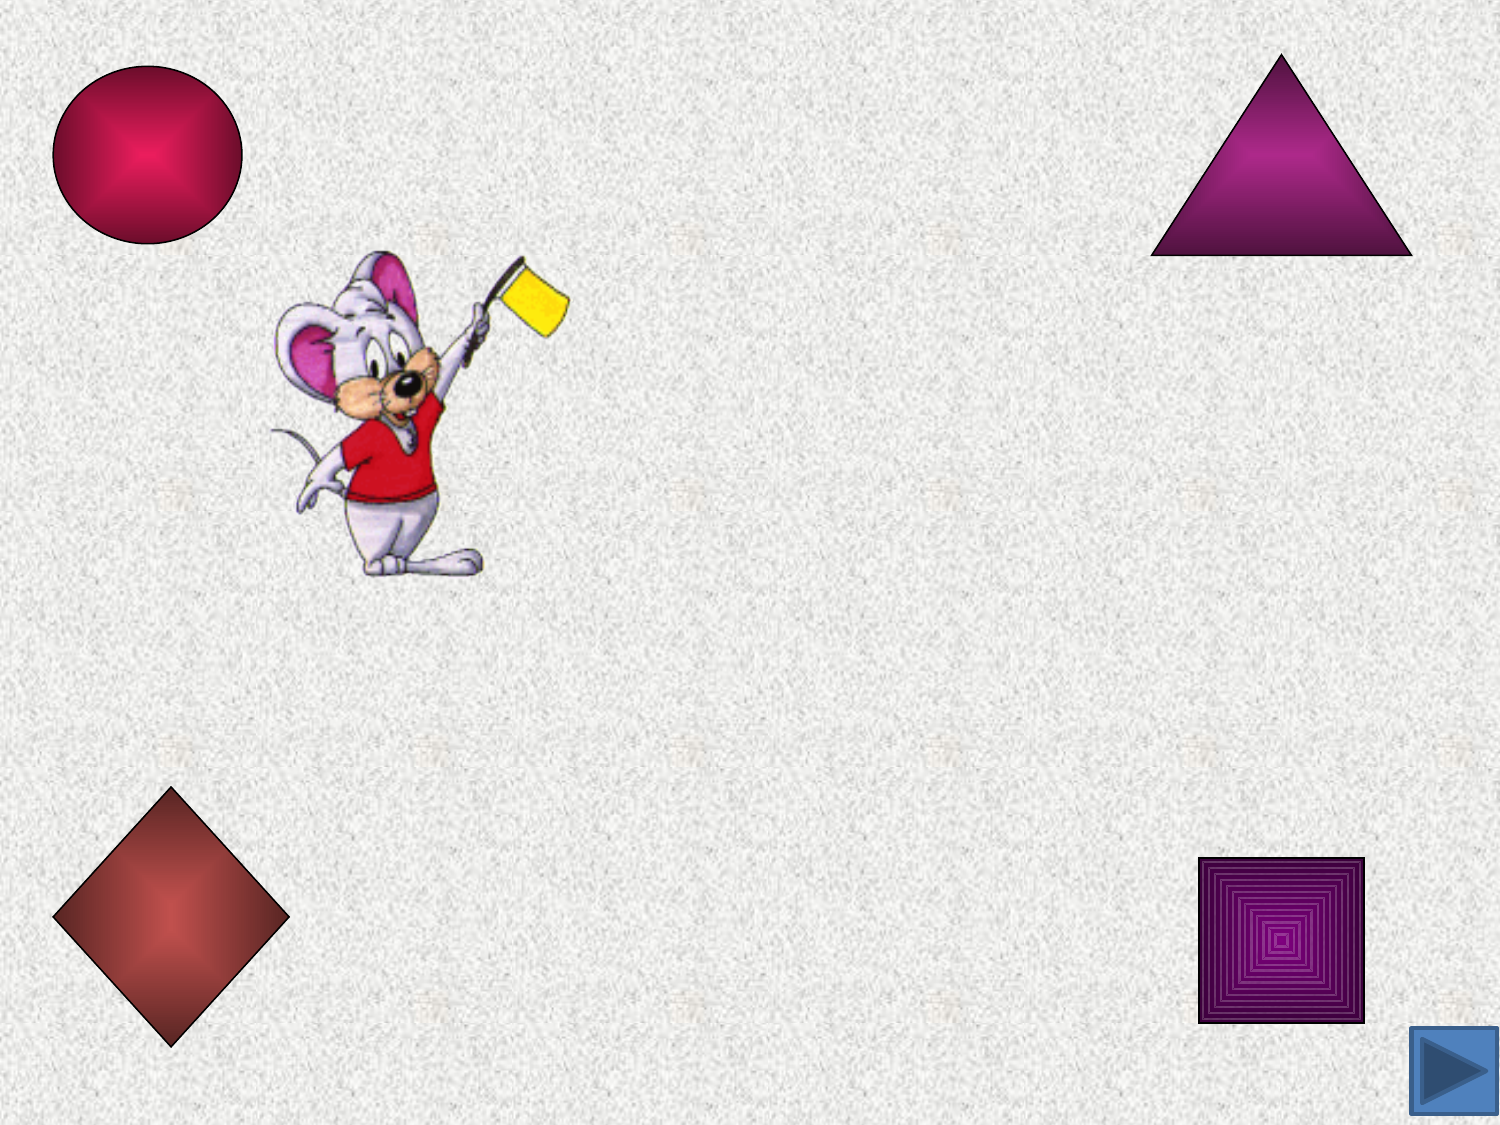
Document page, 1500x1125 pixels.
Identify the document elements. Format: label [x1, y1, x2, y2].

picture [0, 0, 1500, 1125]
text_box [1409, 1026, 1499, 1116]
text_box [1198, 857, 1365, 1024]
text_box [53, 786, 290, 1047]
text_box [1151, 54, 1412, 256]
text_box [53, 66, 242, 244]
